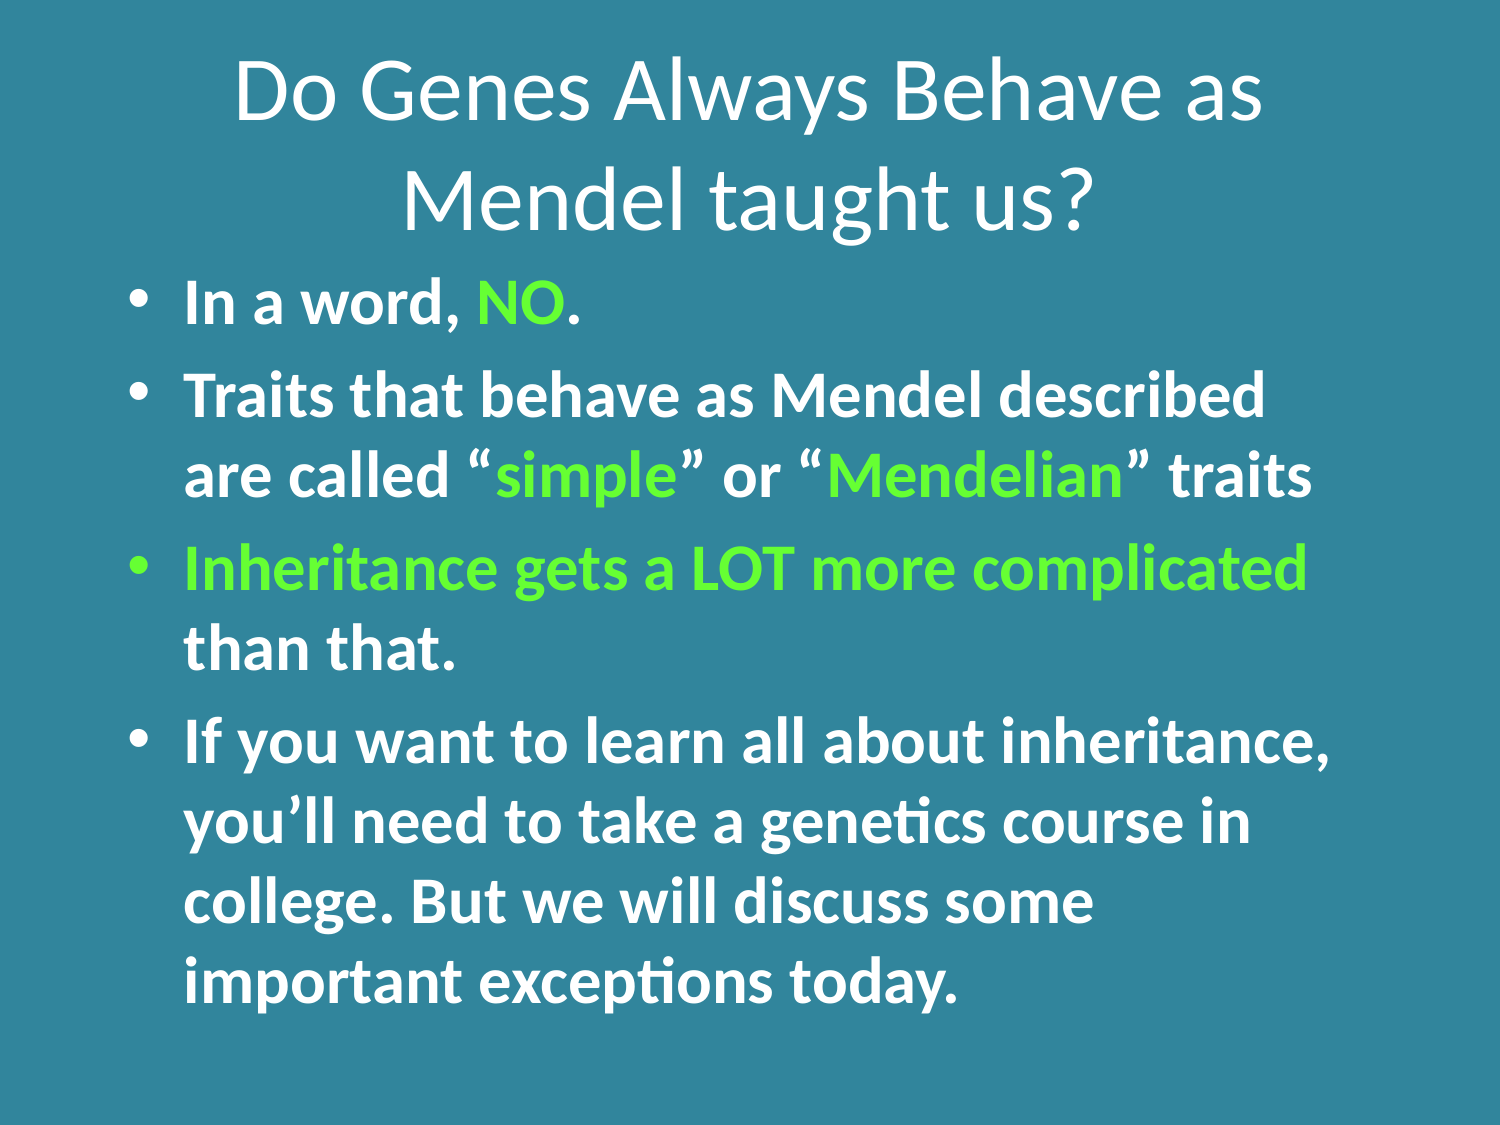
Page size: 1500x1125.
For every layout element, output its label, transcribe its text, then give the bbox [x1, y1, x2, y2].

list In a word, NO. Traits that behave as Mendel described are called “simple” or “Mendelian” traits Inheritance gets a LOT more complicated than that. If you want to learn all about inheritance, you’ll need to take a genetics course in college. But we will discuss some important exceptions today. [112, 249, 1388, 1076]
title Do Genes Always Behave as Mendel taught us? [74, 44, 1426, 233]
